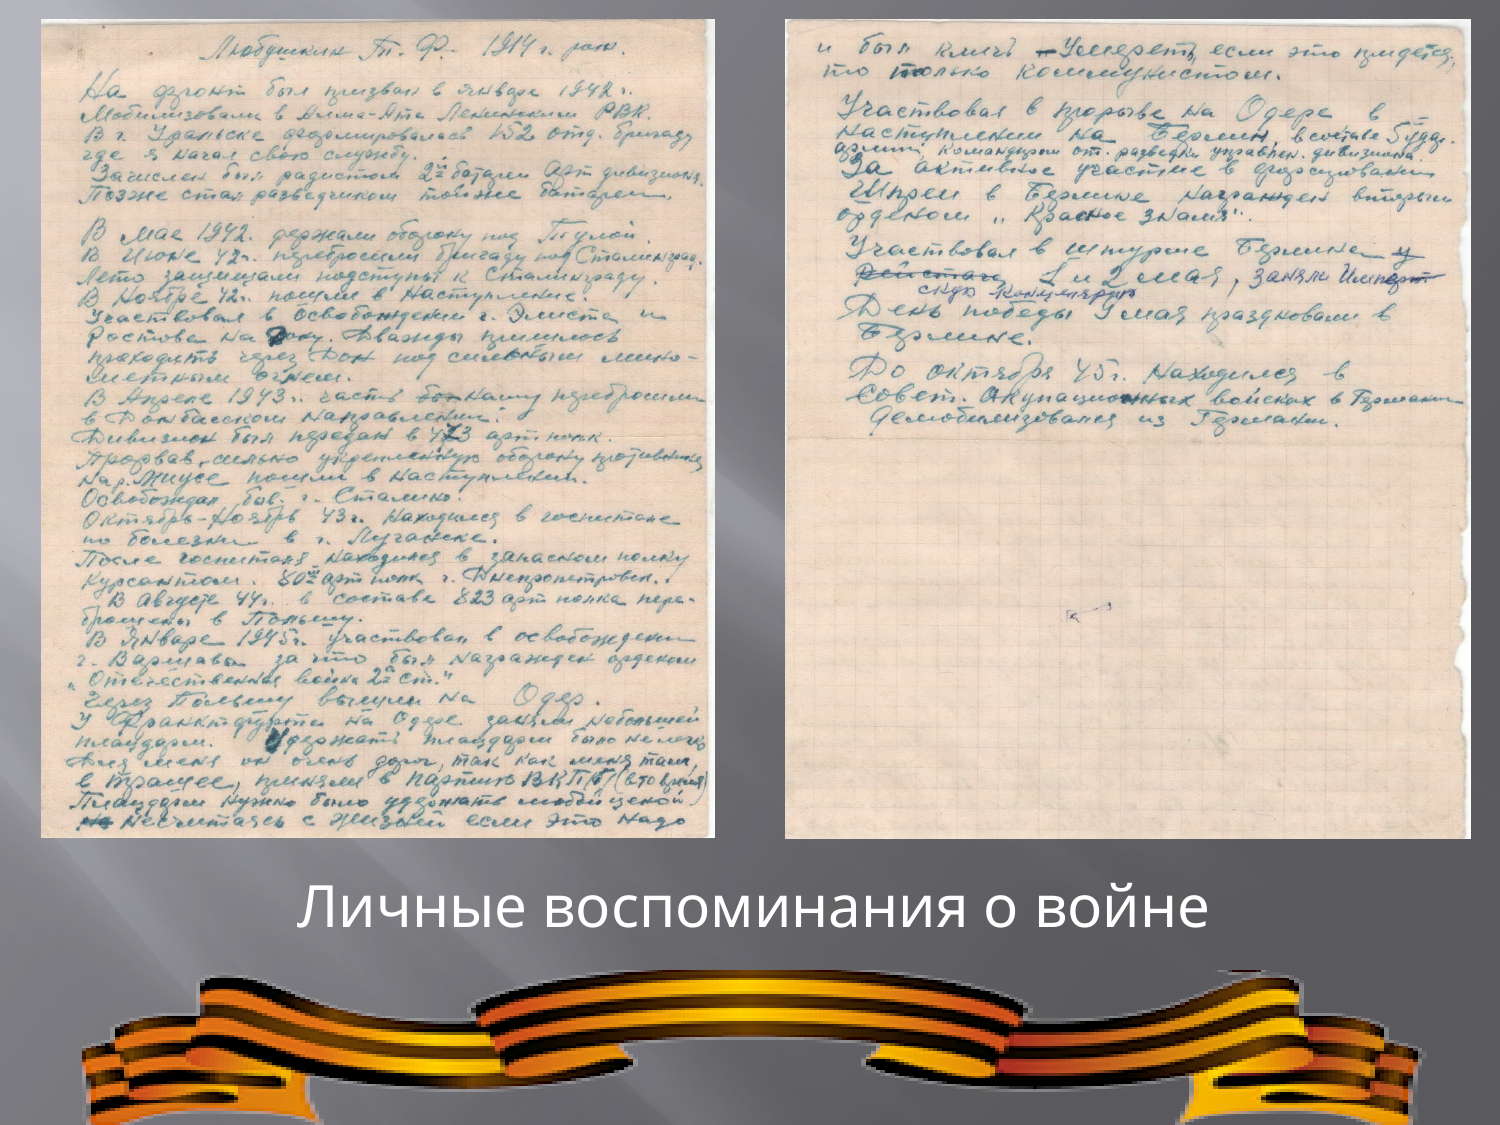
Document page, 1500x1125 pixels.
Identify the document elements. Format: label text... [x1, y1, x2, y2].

picture [41, 18, 715, 838]
text_box Личные воспоминания о войне [11, 861, 1500, 947]
picture [81, 969, 1442, 1125]
picture [785, 18, 1471, 840]
